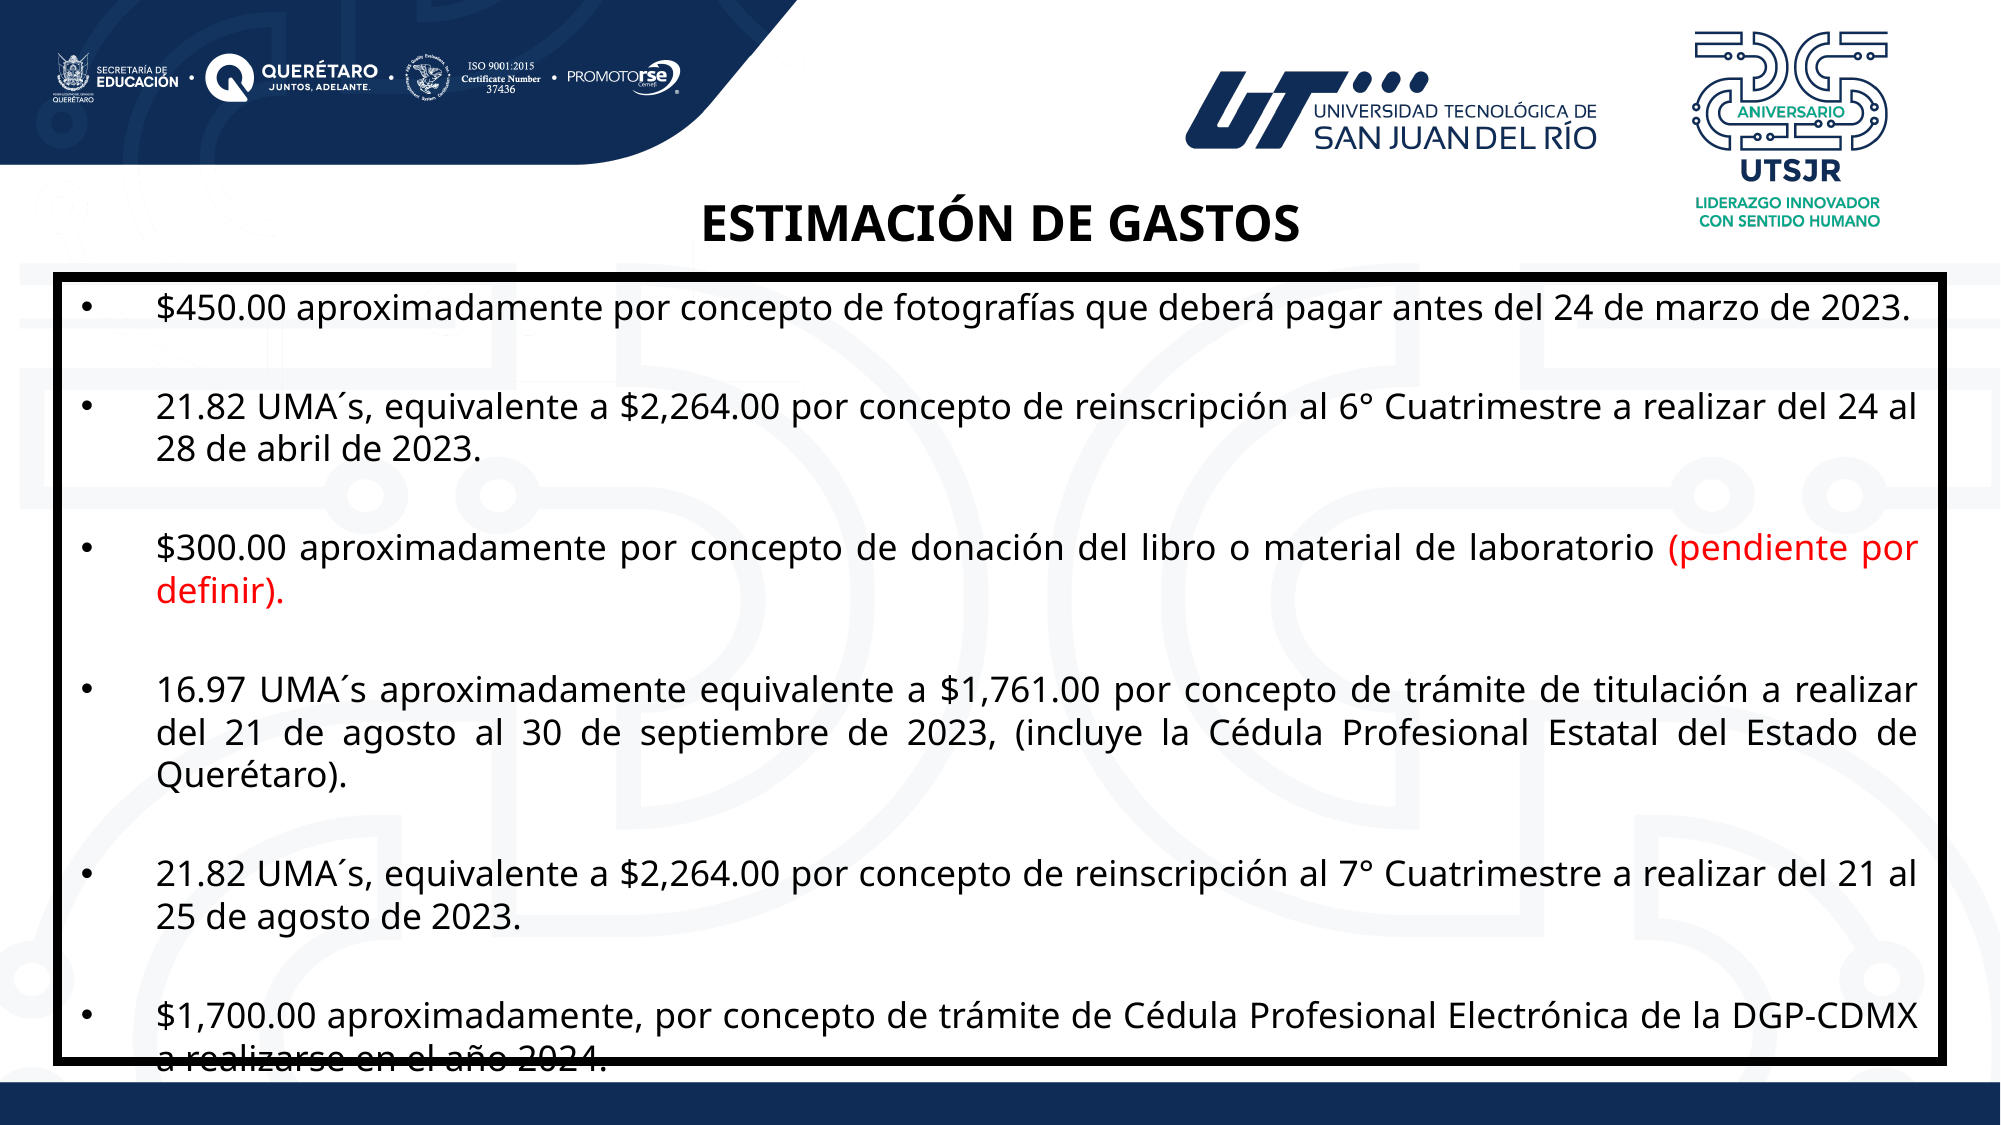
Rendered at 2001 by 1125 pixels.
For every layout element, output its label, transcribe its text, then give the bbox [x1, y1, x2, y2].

text_box ESTIMACIÓN DE GASTOS [218, 159, 1784, 300]
picture [0, 0, 2001, 1125]
text_box $450.00 aproximadamente por concepto de fotografías que deberá pagar antes del 24 de marzo de 2023. 21.82 UMA´s, equivalente a $2,264.00 por concepto de reinscripción al 6° Cuatrimestre a realizar del 24 al 28 de abril de 2023. $300.00 aproximadamente por concepto de donación del libro o material de laboratorio (pendiente por definir). 16.97 UMA´s aproximadamente equivalente a $1,761.00 por concepto de trámite de titulación a realizar del 21 de agosto al 30 de septiembre de 2023, (incluye la Cédula Profesional Estatal del Estado de Querétaro). 21.82 UMA´s, equivalente a $2,264.00 por concepto de reinscripción al 7° Cuatrimestre a realizar del 21 al 25 de agosto de 2023. $1,700.00 aproximadamente, por concepto de trámite de Cédula Profesional Electrónica de la DGP-CDMX a realizarse en el año 2024. [57, 277, 1943, 1062]
